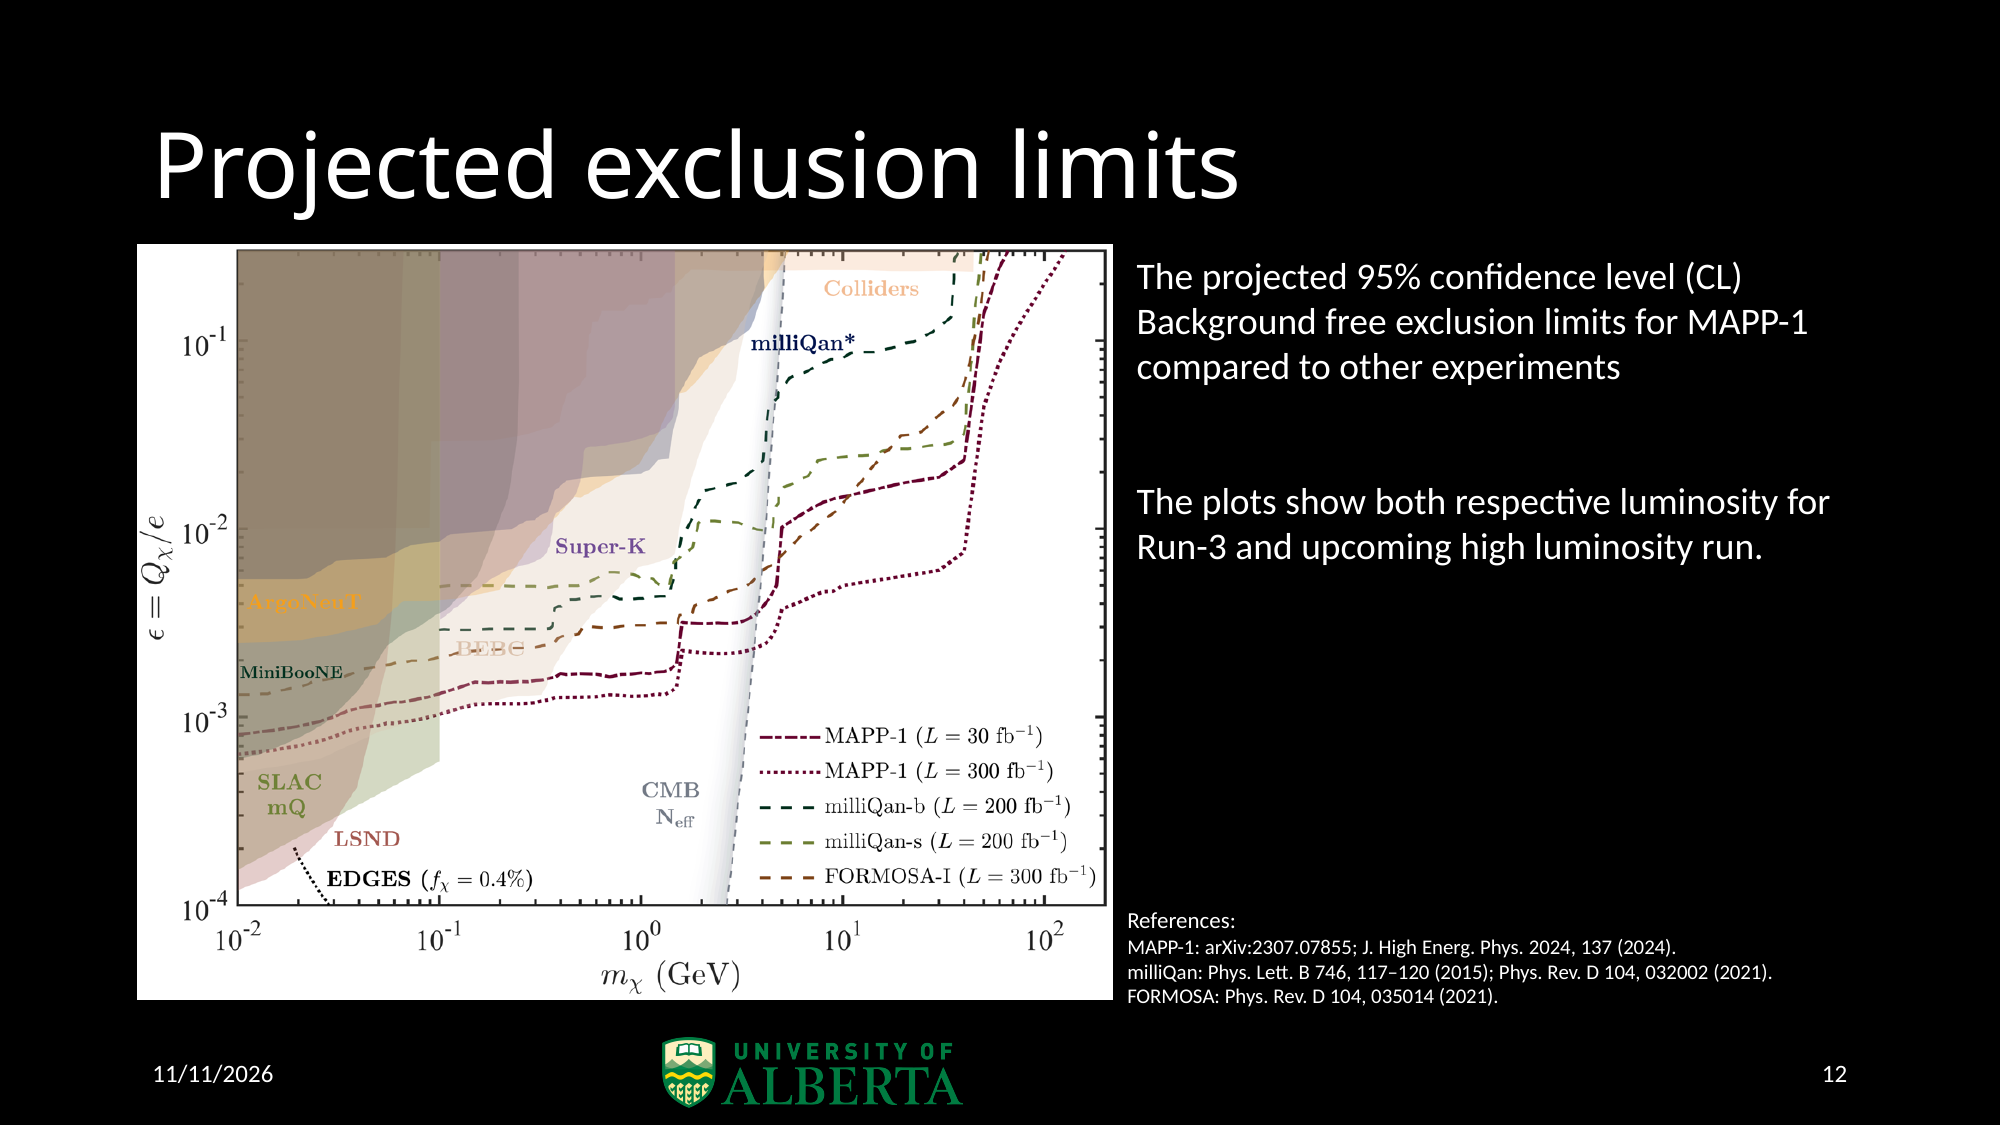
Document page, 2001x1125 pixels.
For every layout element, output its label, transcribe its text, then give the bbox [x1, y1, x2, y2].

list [137, 244, 1113, 1000]
title Projected exclusion limits [137, 59, 1863, 278]
text_box The projected 95% confidence level (CL) Background free exclusion limits for MAPP-1 compared to other experiments The plots show both respective luminosity for Run-3 and upcoming high luminosity run. [1121, 244, 1853, 575]
slide_number 12 [1412, 1042, 1863, 1103]
text_box References: MAPP-1: arXiv:2307.07855; J. High Energ. Phys. 2024, 137 (2024). milliQan: Phys. Lett. B 746, 117–120 (2015); Phys. Rev. D 104, 032002 (2021). FORMOSA: Phys. Rev. D 104, 035014 (2021). [1112, 898, 1818, 1061]
picture [662, 1037, 963, 1108]
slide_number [137, 1042, 588, 1103]
